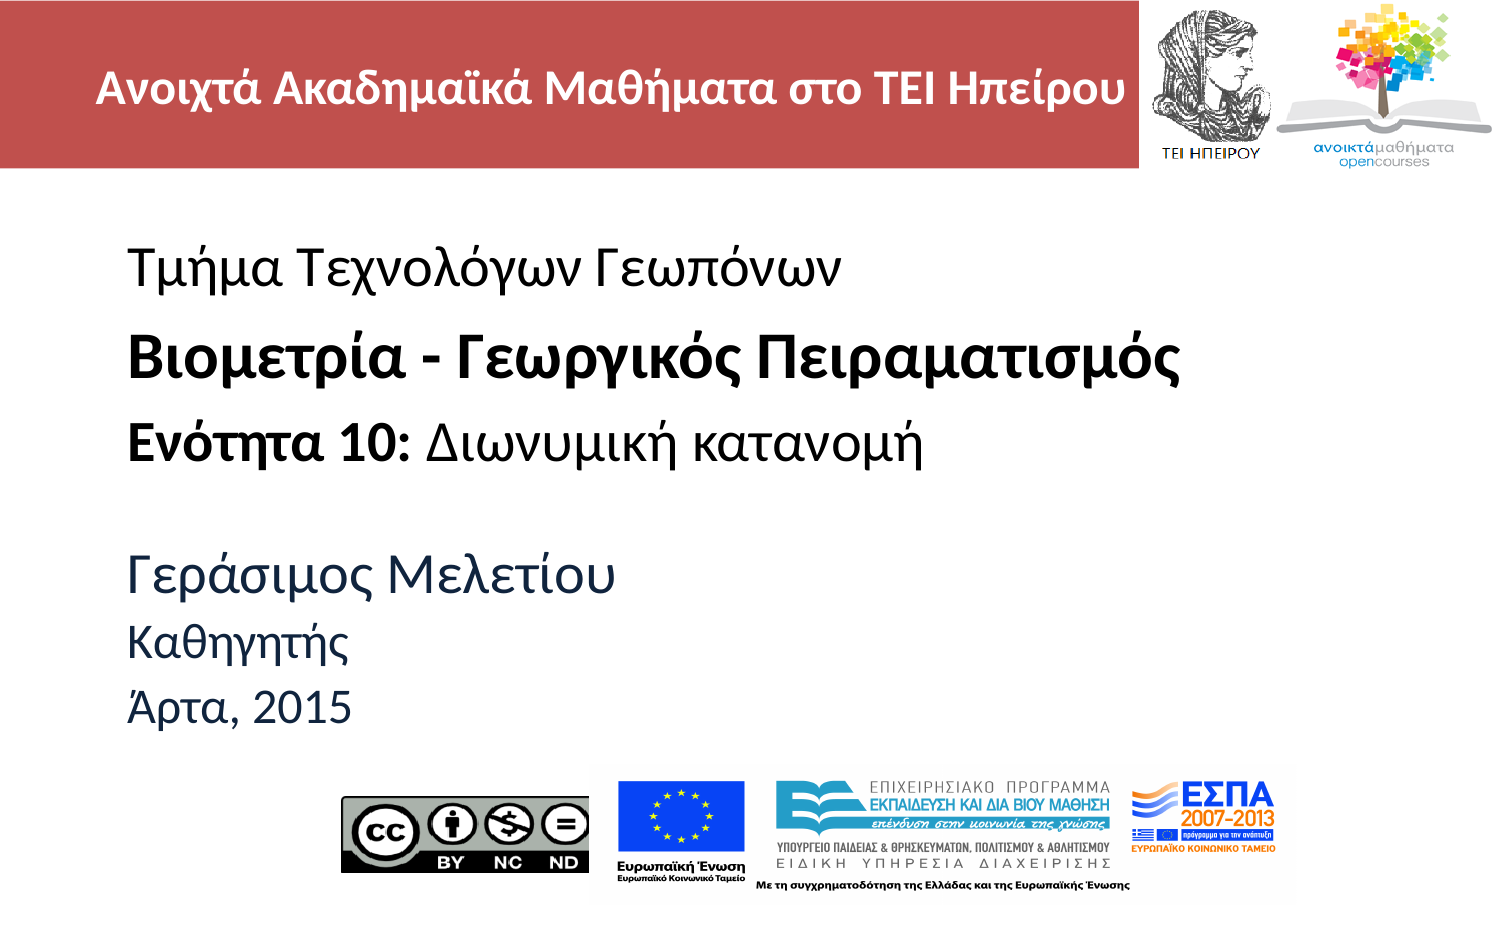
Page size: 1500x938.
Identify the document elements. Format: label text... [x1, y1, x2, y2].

picture [1139, 0, 1500, 170]
text_box Ανοιχτά Ακαδημαϊκά Μαθήματα στο ΤΕΙ Ηπείρου [0, 0, 1137, 169]
subtitle Τμήμα Τεχνολόγων Γεωπόνων Βιομετρία - Γεωργικός Πειραματισμός Ενότητα 10: Διωνυμική κατανομή Γεράσιμος Μελετίου Καθηγητής Άρτα, 2015 [112, 220, 1388, 664]
picture [341, 764, 1297, 905]
